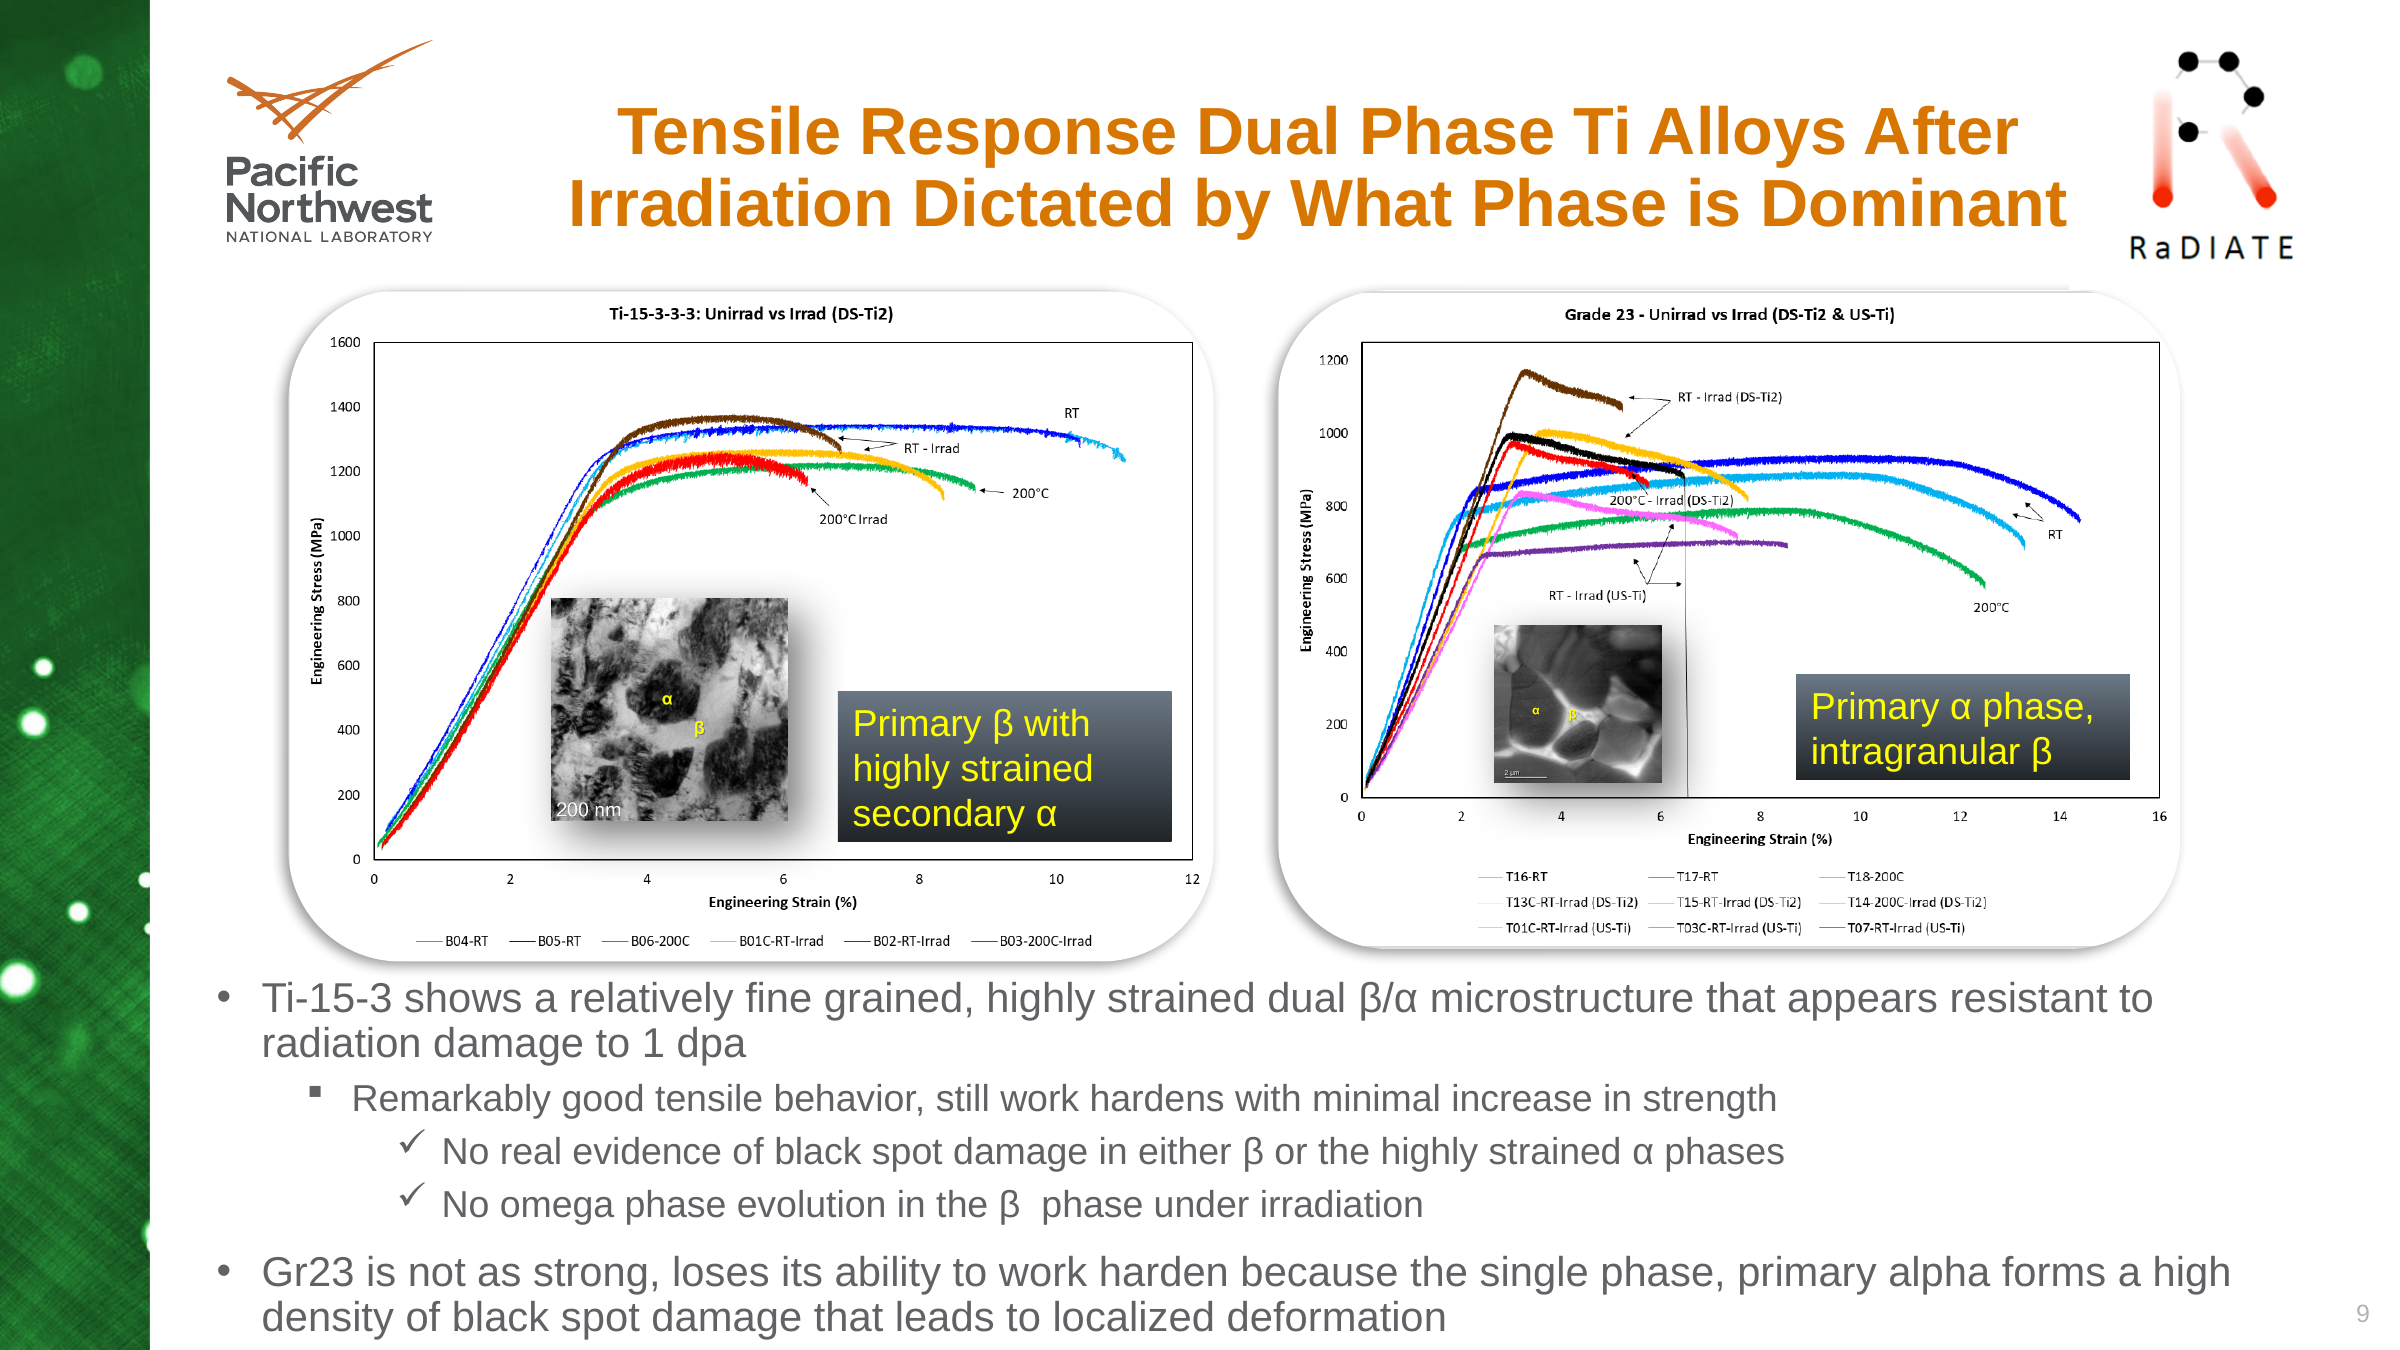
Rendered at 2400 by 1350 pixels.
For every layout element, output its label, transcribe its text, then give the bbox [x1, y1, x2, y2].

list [288, 290, 1214, 962]
slide_number 9 [2295, 1275, 2370, 1350]
text_box Ti-15-3 shows a relatively fine grained, highly strained dual β/α microstructure that appears resistant to radiation damage to 1 dpa Remarkably good tensile behavior, still work hardens with minimal increase in strength No real evidence of black spot damage in either β or the highly strained α phases No omega phase evolution in the β phase under irradiation Gr23 is not as strong, loses its ability to work harden because the single phase, primary alpha forms a high density of black spot damage that leads to localized deformation [201, 969, 2302, 1336]
picture [1277, 14, 2360, 949]
picture [225, 38, 435, 244]
title Tensile Response Dual Phase Ti Alloys After Irradiation Dictated by What Phase is Dominant [460, 33, 2069, 249]
picture [0, 0, 149, 1350]
picture [551, 598, 788, 821]
